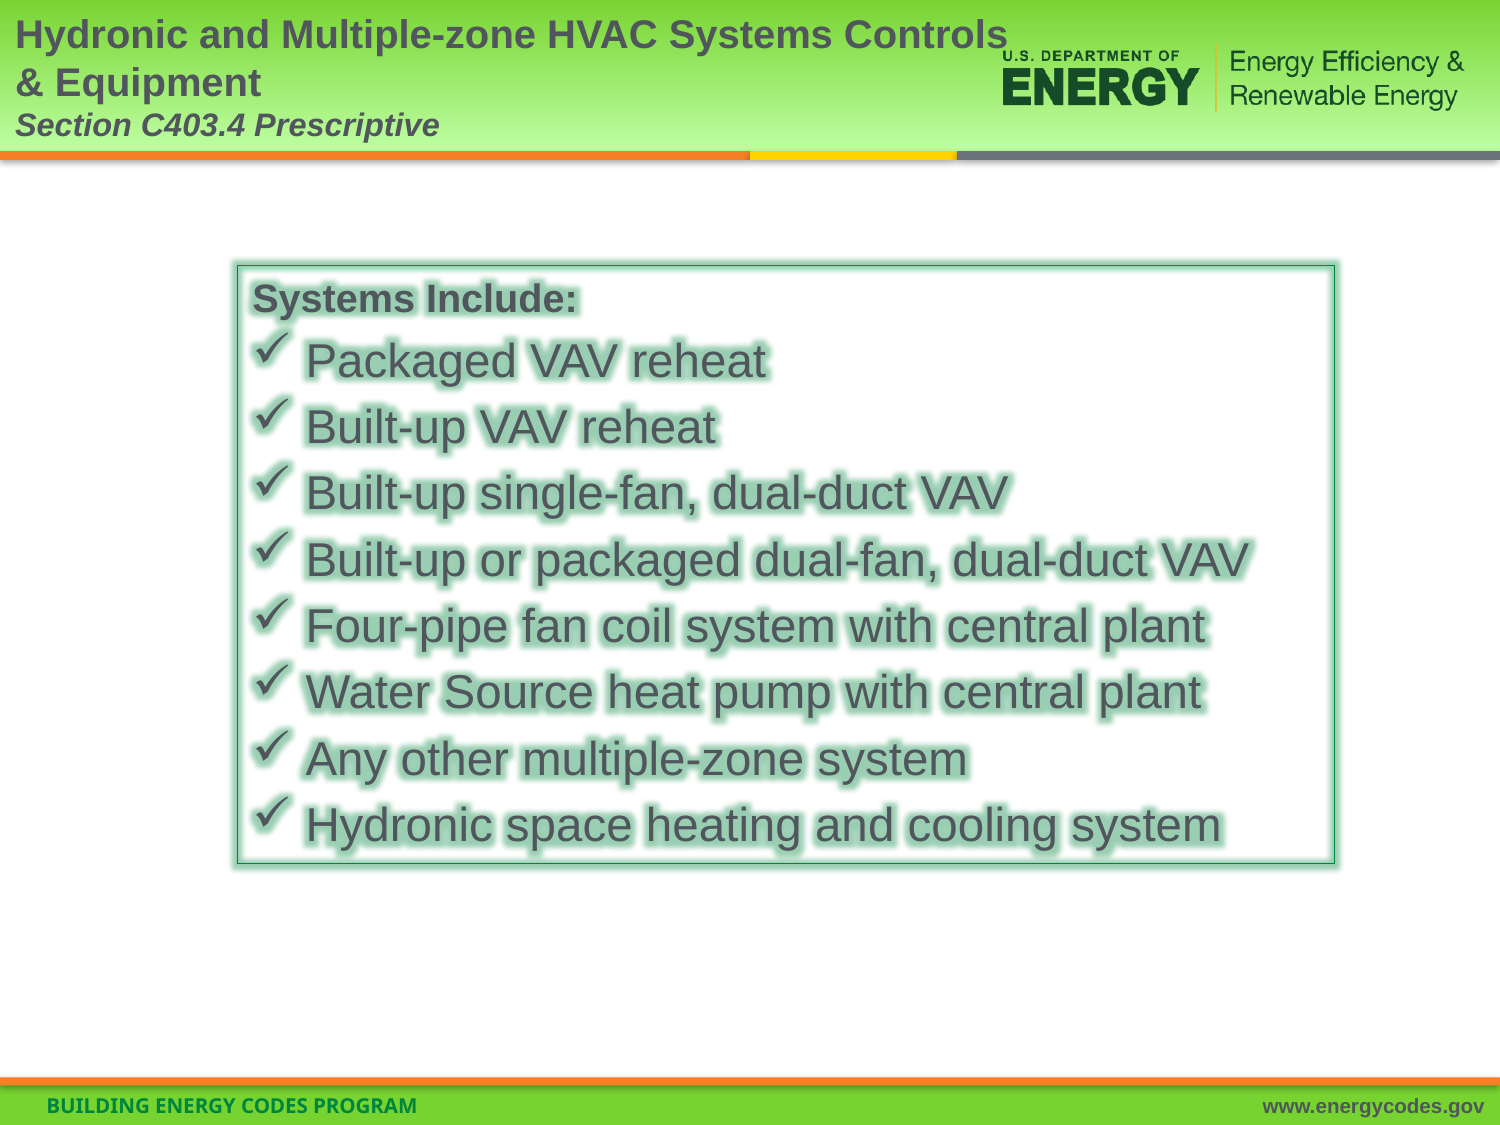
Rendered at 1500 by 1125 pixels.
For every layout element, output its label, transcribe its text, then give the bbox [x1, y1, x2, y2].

text_box Systems Include: Packaged VAV reheat Built-up VAV reheat Built-up single-fan, dual-duct VAV Built-up or packaged dual-fan, dual-duct VAV Four-pipe fan coil system with central plant Water Source heat pump with central plant Any other multiple-zone system Hydronic space heating and cooling system [237, 265, 1335, 864]
picture [1053, 43, 1465, 112]
title Hydronic and Multiple-zone HVAC Systems Controls & Equipment Section C403.4 Prescriptive [0, 0, 1053, 152]
